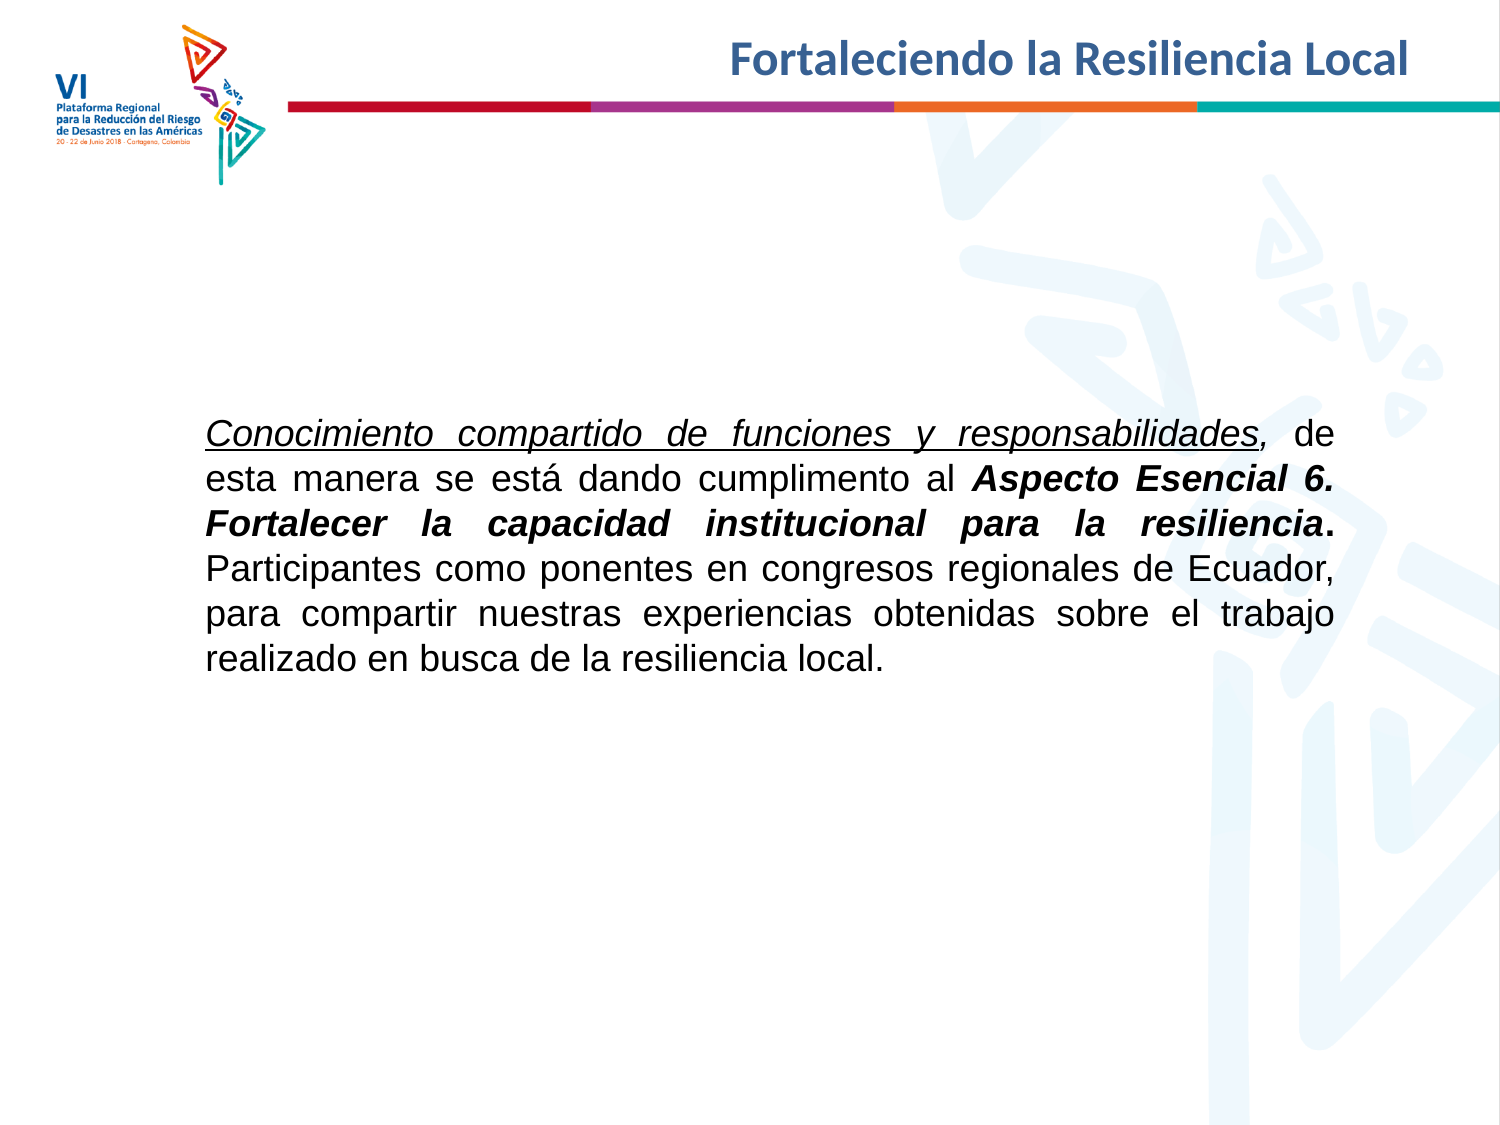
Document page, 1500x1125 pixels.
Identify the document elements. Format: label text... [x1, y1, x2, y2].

text_box Conocimiento compartido de funciones y responsabilidades, de esta manera se está dando cumplimento al Aspecto Esencial 6. Fortalecer la capacidad institucional para la resiliencia. Participantes como ponentes en congresos regionales de Ecuador, para compartir nuestras experiencias obtenidas sobre el trabajo realizado en busca de la resiliencia local. [190, 402, 1350, 687]
title Fortaleciendo la Resiliencia Local [301, 33, 1425, 79]
picture [0, 0, 1500, 1125]
